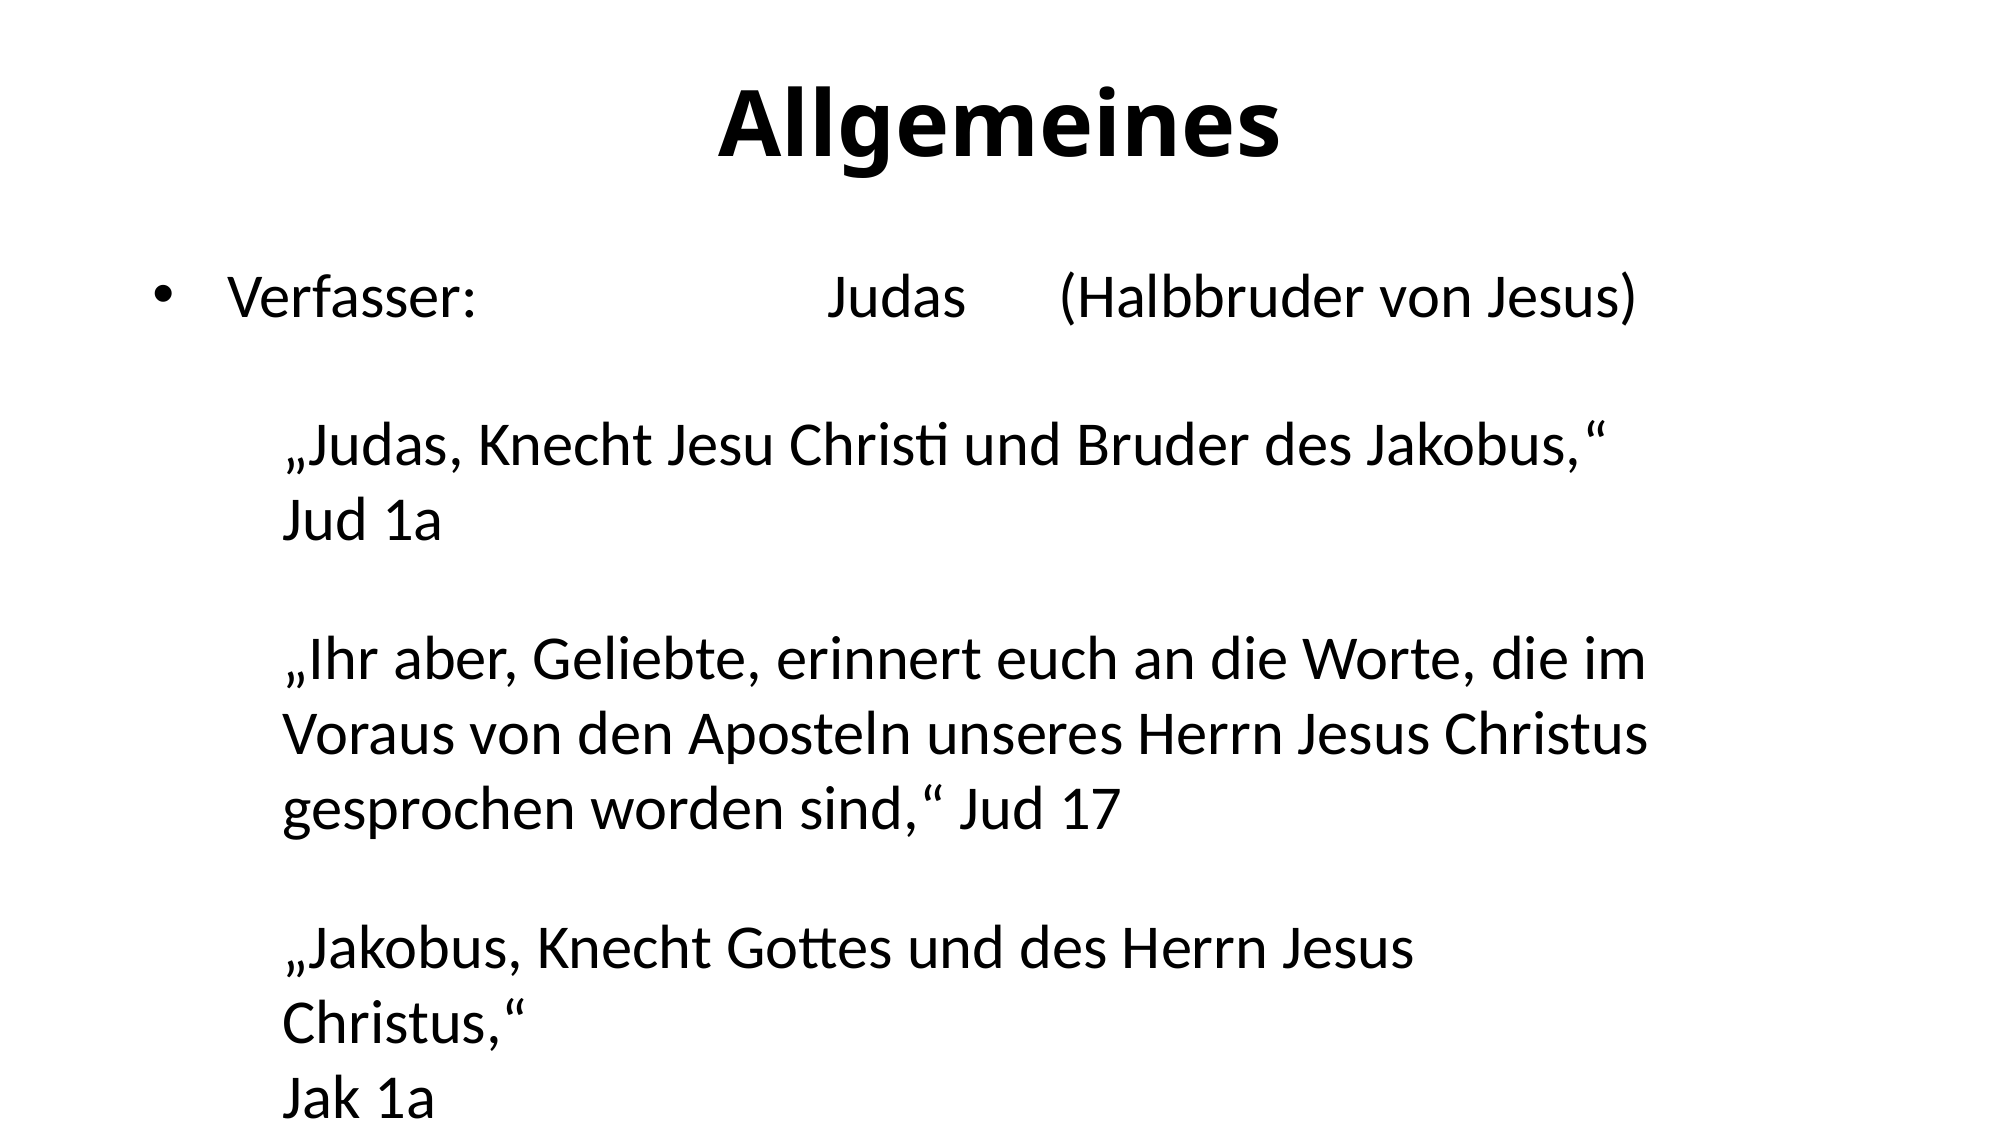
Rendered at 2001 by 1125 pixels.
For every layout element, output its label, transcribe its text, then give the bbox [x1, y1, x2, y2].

text_box Verfasser: Judas [137, 255, 1043, 339]
text_box „Judas, Knecht Jesu Christi und Bruder des Jakobus,“ Jud 1a [267, 395, 1819, 561]
title Allgemeines [137, 59, 1863, 194]
text_box (Halbbruder von Jesus) [1043, 255, 1679, 339]
text_box „Jakobus, Knecht Gottes und des Herrn Jesus Christus,“ Jak 1a [267, 899, 1690, 1125]
text_box „Ihr aber, Geliebte, erinnert euch an die Worte, die im Voraus von den Aposteln unseres Herrn Jesus Christus gesprochen worden sind,“ Jud 17 [267, 609, 1819, 850]
